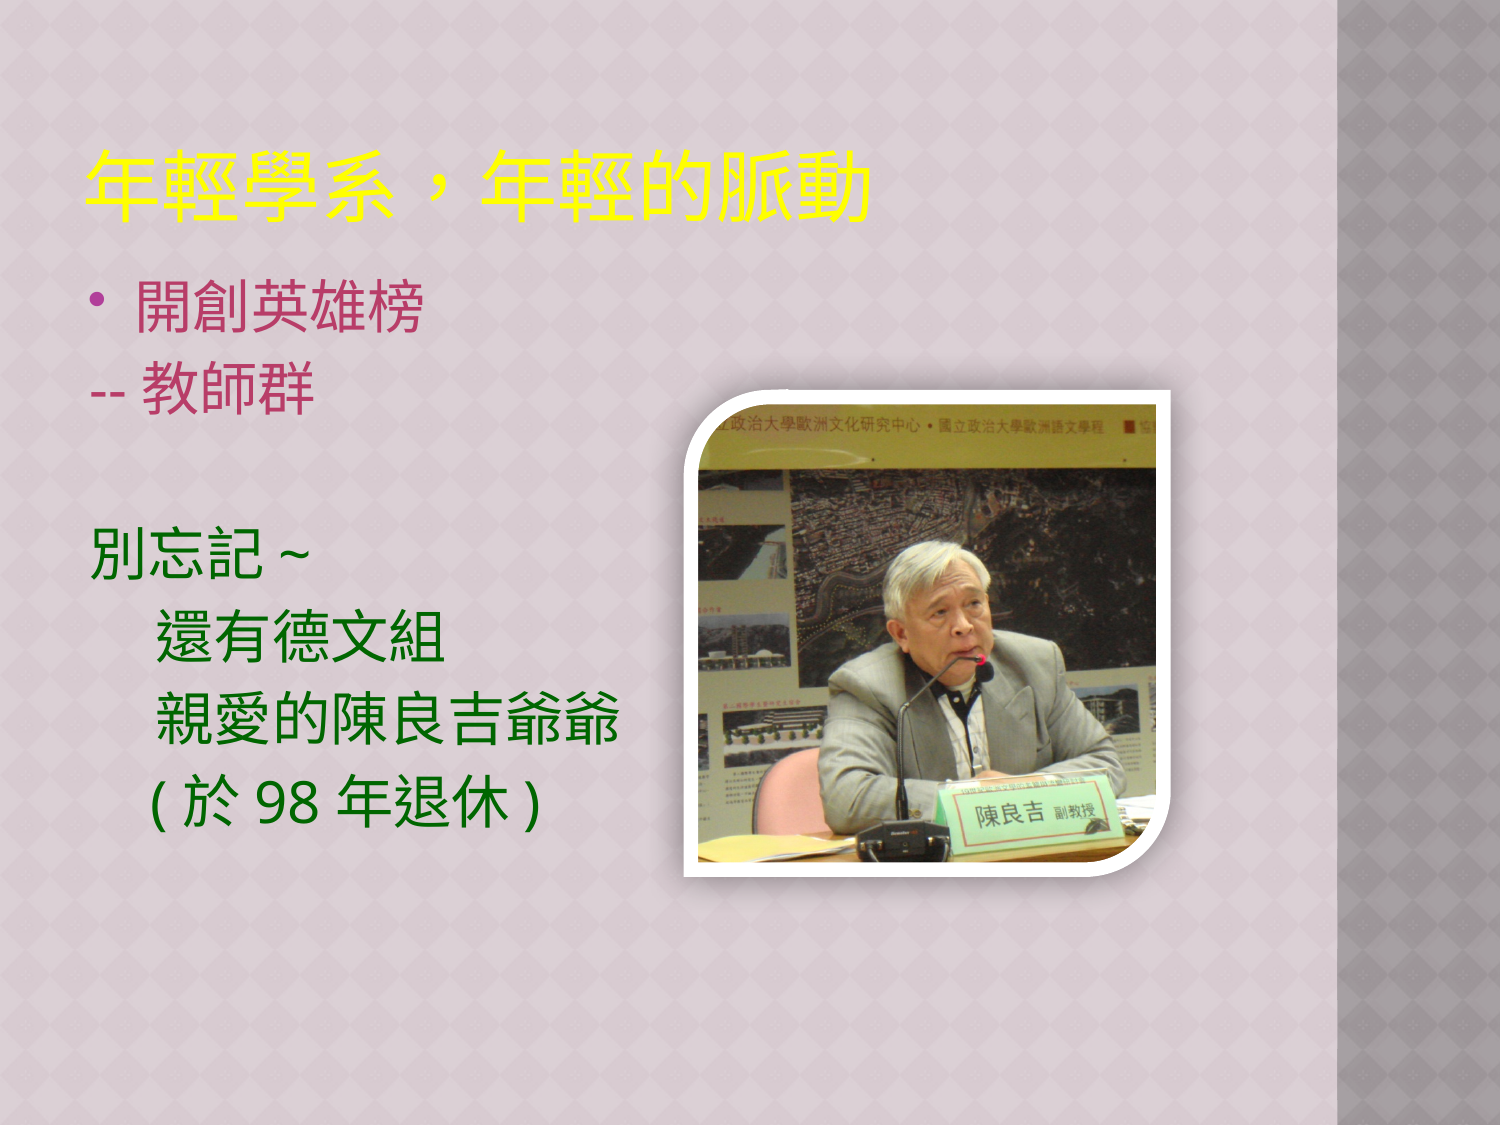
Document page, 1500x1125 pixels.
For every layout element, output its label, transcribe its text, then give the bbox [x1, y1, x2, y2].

title 年輕學系，年輕的脈動 [75, 45, 1425, 233]
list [690, 396, 1164, 871]
list 開創英雄榜 --教師群 別忘記~ 還有德文組 親愛的陳良吉爺爺 (於98年退休) [75, 262, 738, 1005]
